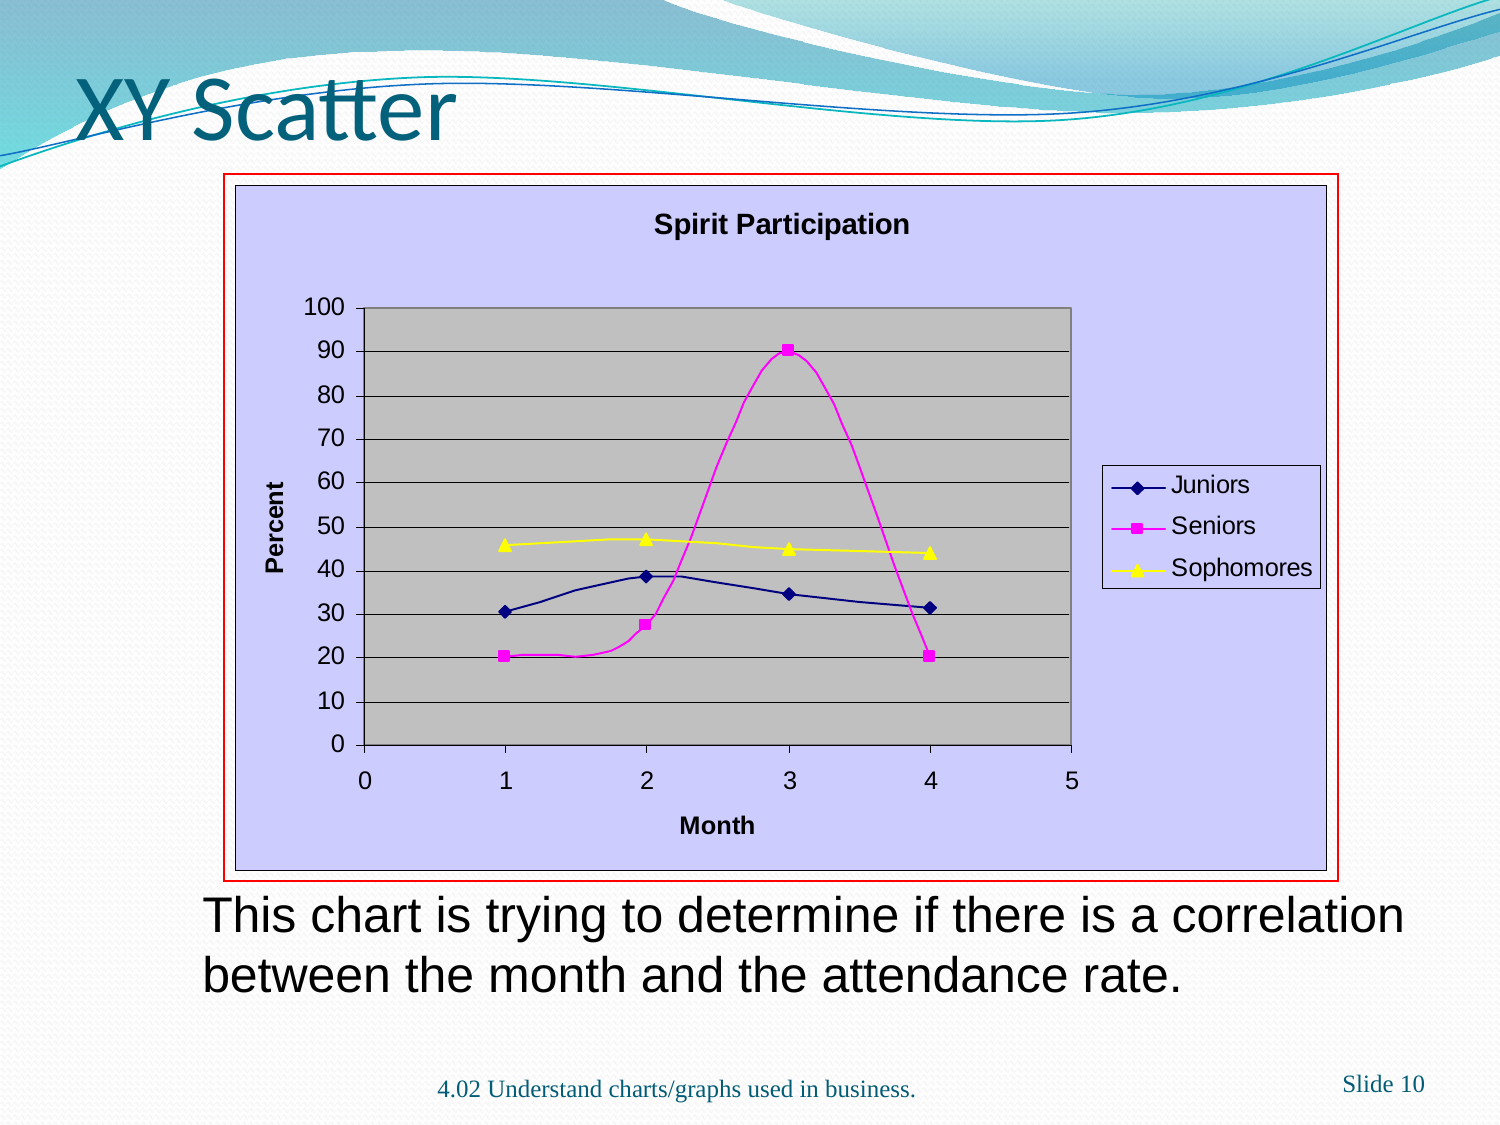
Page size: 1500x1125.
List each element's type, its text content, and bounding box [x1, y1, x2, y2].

slide_number Slide 10 [1287, 1037, 1425, 1098]
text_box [217, 874, 1344, 892]
title XY Scatter [75, 37, 1425, 160]
text_box This chart is trying to determine if there is a correlation between the month and the attendance rate. [187, 874, 1463, 1010]
footer 4.02 Understand charts/graphs used in business. [437, 1042, 988, 1103]
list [224, 174, 1338, 881]
